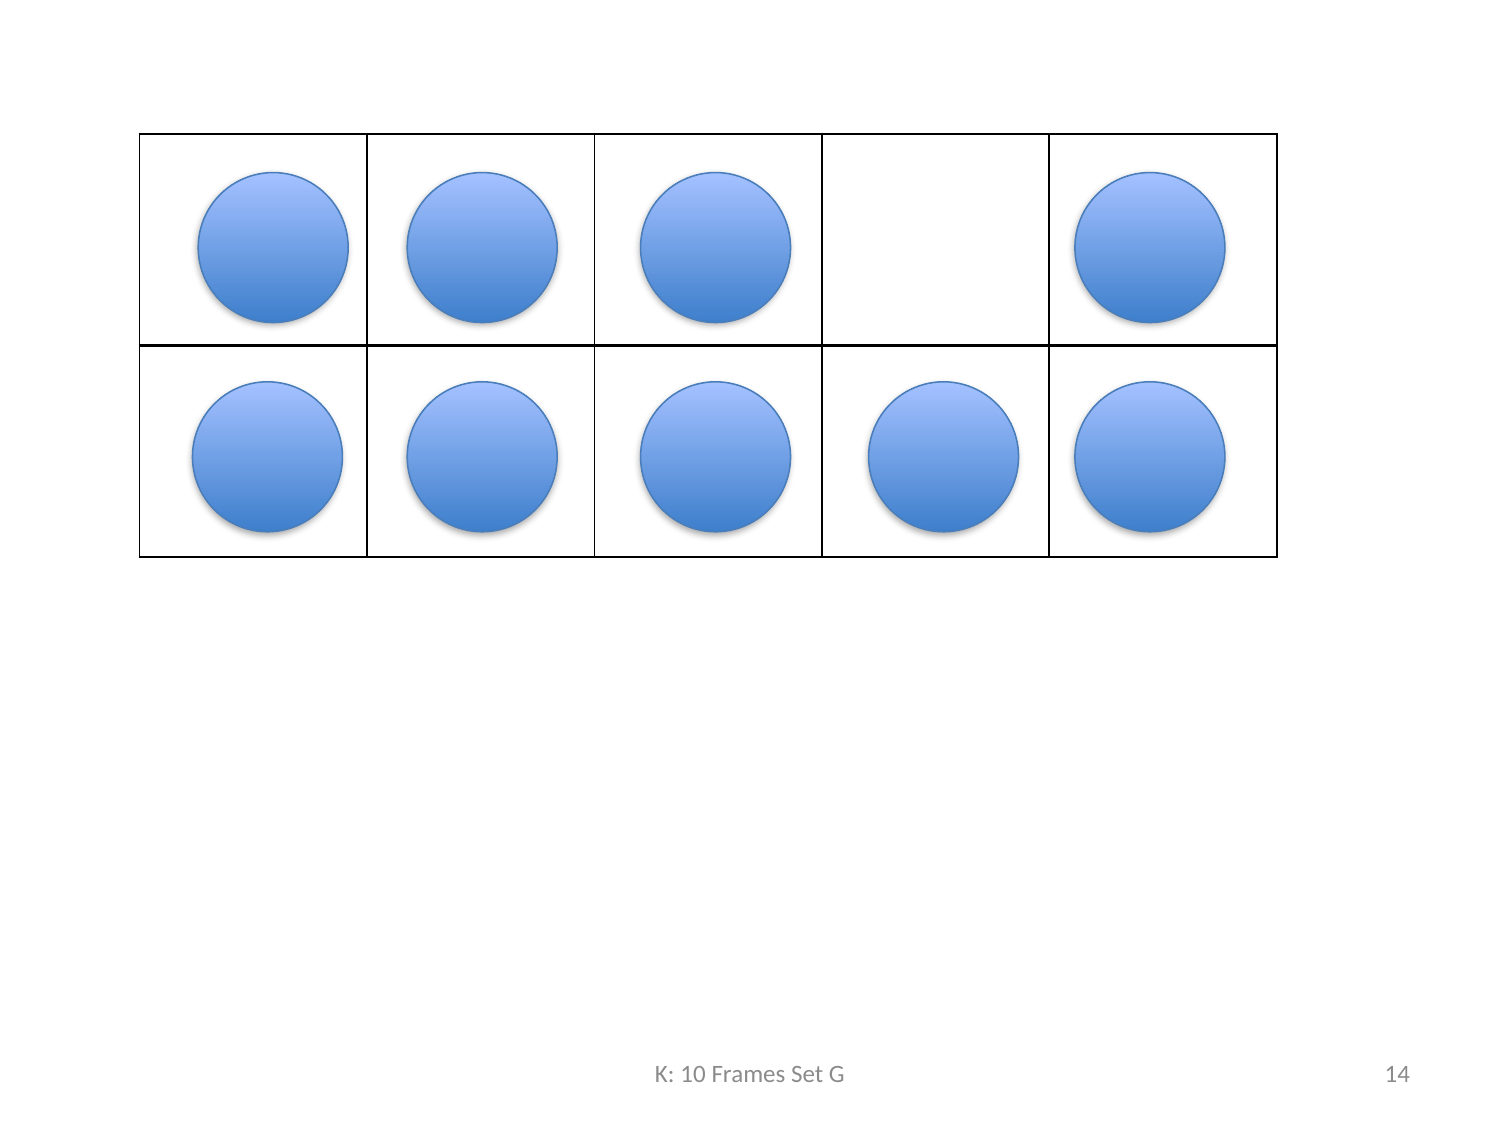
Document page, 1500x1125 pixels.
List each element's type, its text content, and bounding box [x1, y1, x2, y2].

text_box [1074, 381, 1226, 533]
text_box [1074, 171, 1226, 324]
text_box [406, 171, 558, 324]
footer K: 10 Frames Set G [512, 1042, 988, 1103]
text_box [639, 171, 792, 324]
table_header [1050, 135, 1276, 344]
text_box [197, 171, 349, 324]
table_cell [595, 347, 821, 556]
table_cell [368, 347, 594, 556]
table_cell [140, 347, 366, 556]
table_header [595, 135, 821, 344]
table_cell [1050, 347, 1276, 556]
slide_number 14 [1074, 1042, 1425, 1103]
text_box [406, 381, 558, 533]
text_box [867, 381, 1020, 533]
table_header [140, 135, 366, 344]
text_box [639, 381, 792, 533]
table_cell [823, 347, 1048, 556]
text_box [191, 381, 344, 533]
table_header [823, 135, 1048, 344]
table_header [368, 135, 594, 344]
